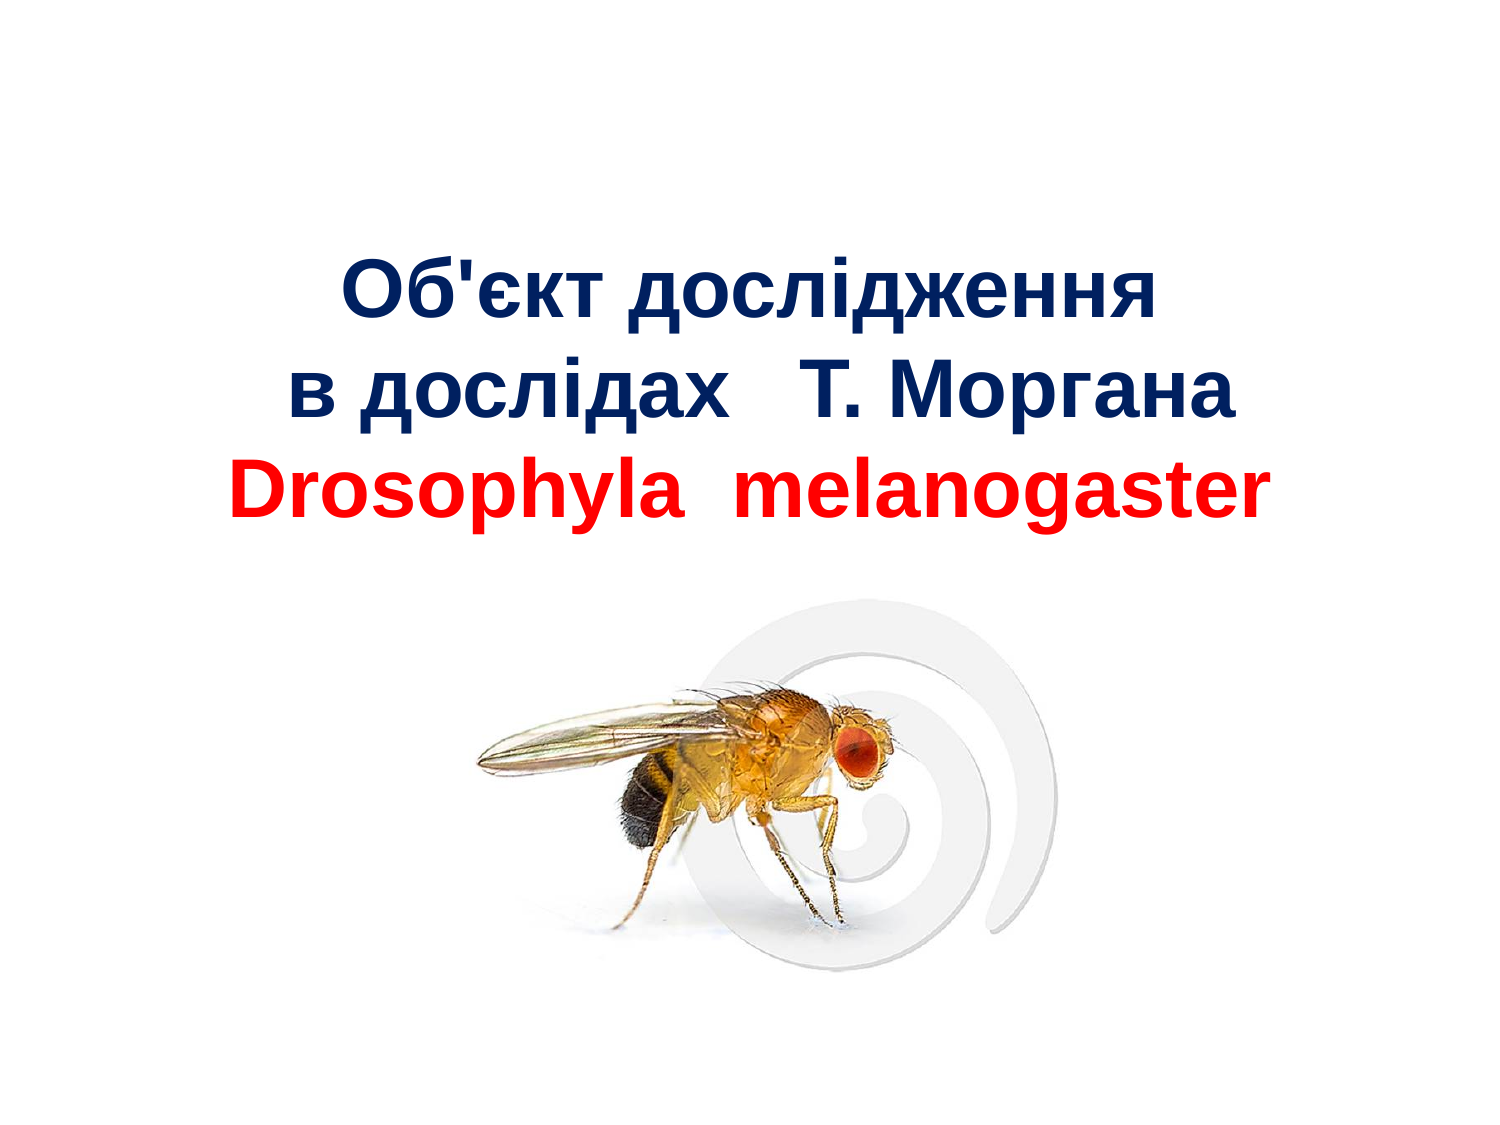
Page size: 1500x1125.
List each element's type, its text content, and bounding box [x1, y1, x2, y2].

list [442, 562, 1186, 1042]
title Об'єкт дослідження в дослідах Т. Моргана Drosophyla melanogaster [0, 290, 1500, 479]
